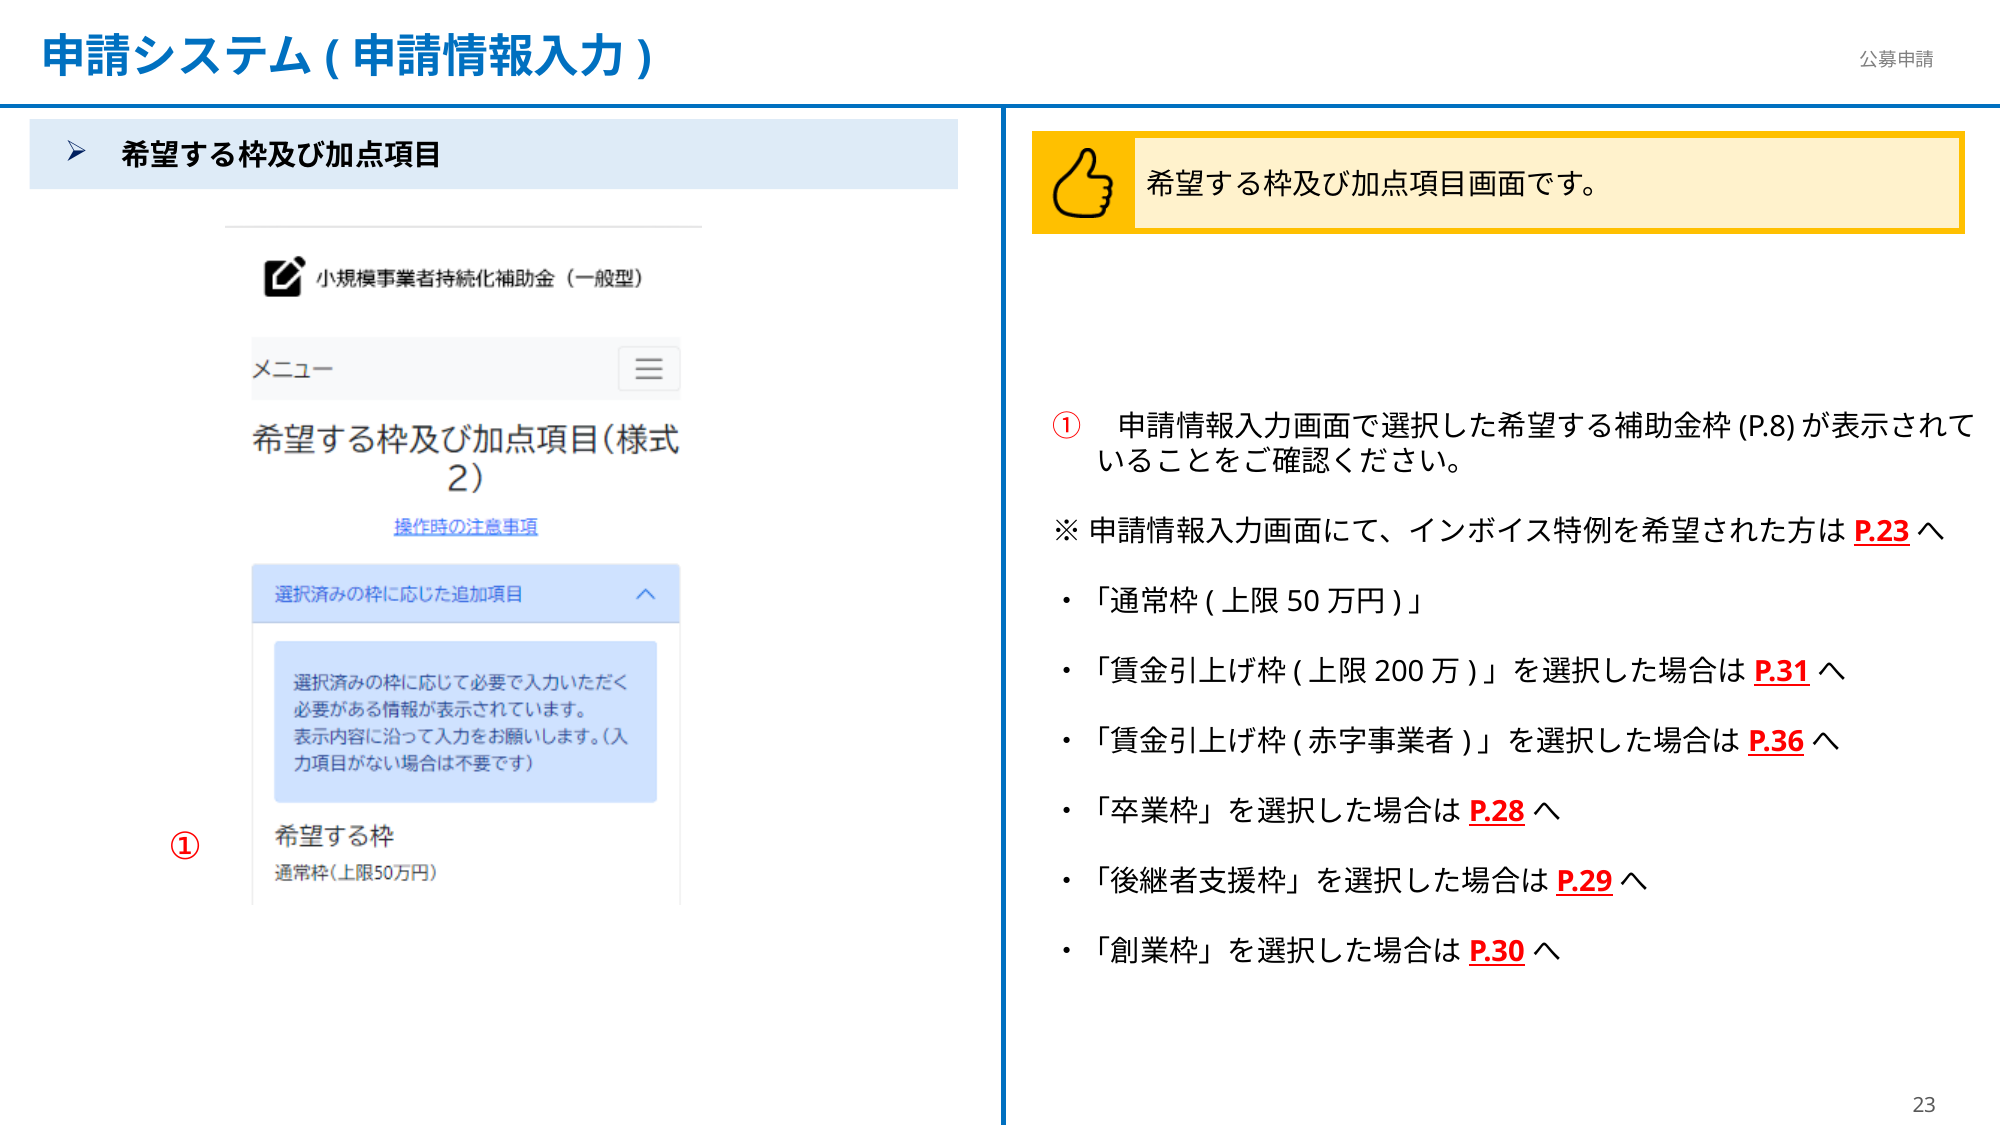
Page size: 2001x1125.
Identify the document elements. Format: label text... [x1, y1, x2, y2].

text_box 希望する枠及び加点項目画面です。 [1133, 133, 1963, 232]
text_box 希望する枠及び加点項目 [29, 119, 958, 190]
text_box 申請システム(申請情報入力) [25, 17, 1283, 92]
picture [1048, 148, 1118, 218]
picture [225, 225, 702, 905]
text_box ① 申請情報入力画面で選択した希望する補助金枠(P.8)が表示されていることをご確認ください。 ※申請情報入力画面にて、インボイス特例を希望された方はP.23へ ・「通常枠(上限50万円)」 ・「賃金引上げ枠(上限200万)」を選択した場合はP.31へ ・「賃金引上げ枠(赤字事業者)」を選択した場合はP.36へ ・「卒業枠」を選択した場合はP.28へ ・「後継者支援枠」を選択した場合はP.29へ ・「創業枠」を選択した場合はP.30へ [1037, 365, 2000, 1010]
text_box ① [153, 814, 215, 875]
text_box [1034, 133, 1133, 232]
